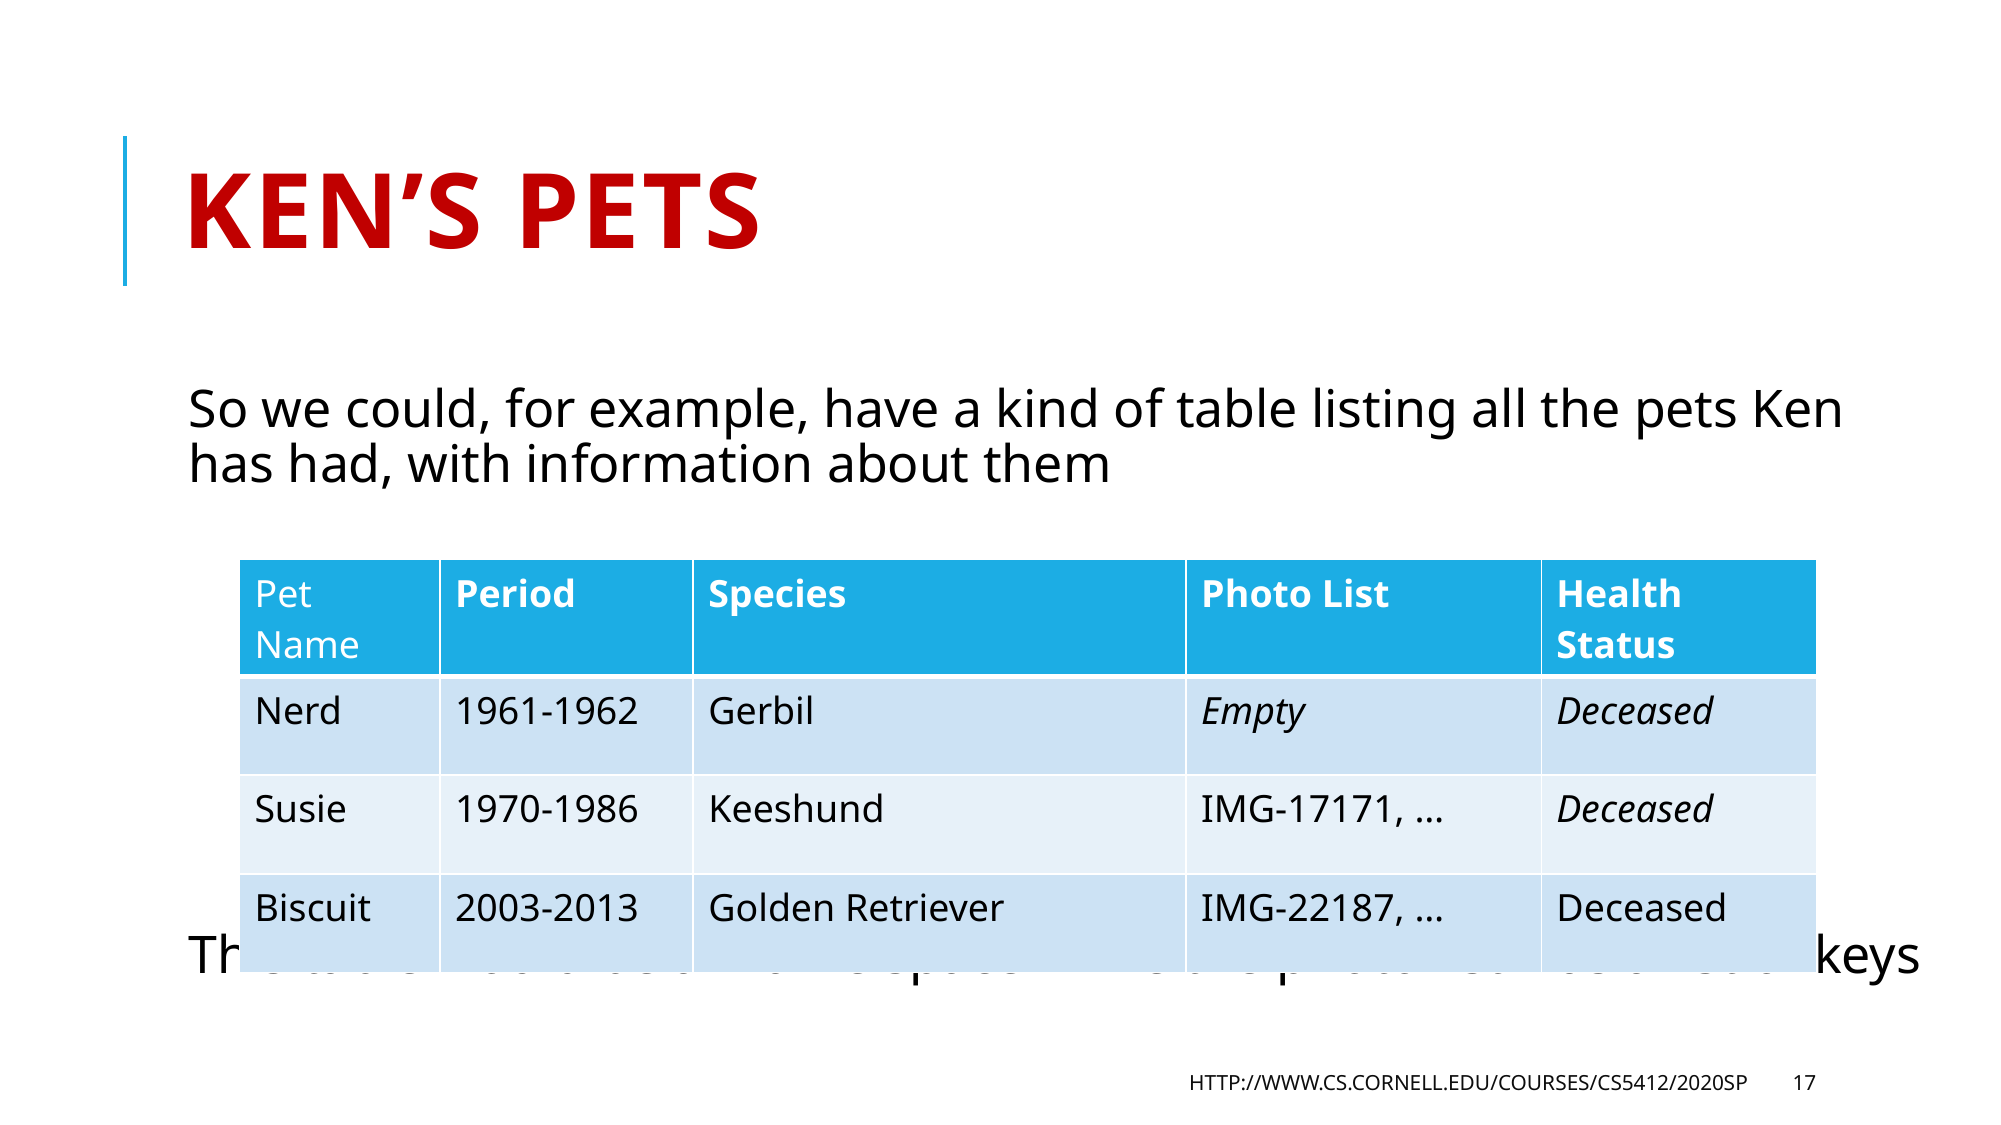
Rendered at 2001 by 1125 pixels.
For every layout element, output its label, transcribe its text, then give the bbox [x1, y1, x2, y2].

table_cell 2003-2013 [441, 875, 692, 972]
table_header Pet Name [240, 560, 439, 674]
table_cell 1961-1962 [441, 679, 692, 774]
table_cell Deceased [1542, 875, 1816, 972]
table_cell Gerbil [694, 679, 1185, 774]
title Ken’s Pets [168, 96, 1938, 342]
table_cell Biscuit [240, 875, 439, 972]
table_cell IMG-17171, … [1187, 776, 1541, 873]
table_cell Nerd [240, 679, 439, 774]
table_cell Susie [240, 776, 439, 873]
list So we could, for example, have a kind of table listing all the pets Ken has had, with information about them This table would be a “name space” if we the photo list was a list of keys [168, 375, 1938, 1035]
table_cell Golden Retriever [694, 875, 1185, 972]
slide_number 17 [1777, 1061, 1938, 1107]
table_header Period [441, 560, 692, 674]
table_cell IMG-22187, … [1187, 875, 1541, 972]
table_cell 1970-1986 [441, 776, 692, 873]
table_header Species [694, 560, 1185, 674]
table_cell Empty [1187, 679, 1541, 774]
table_header Photo List [1187, 560, 1541, 674]
footer http://www.cs.cornell.edu/courses/cs5412/2020sp [794, 1061, 1763, 1107]
table_cell Deceased [1542, 776, 1816, 873]
table_cell Keeshund [694, 776, 1185, 873]
table_header Health Status [1542, 560, 1816, 674]
table_cell Deceased [1542, 679, 1816, 774]
